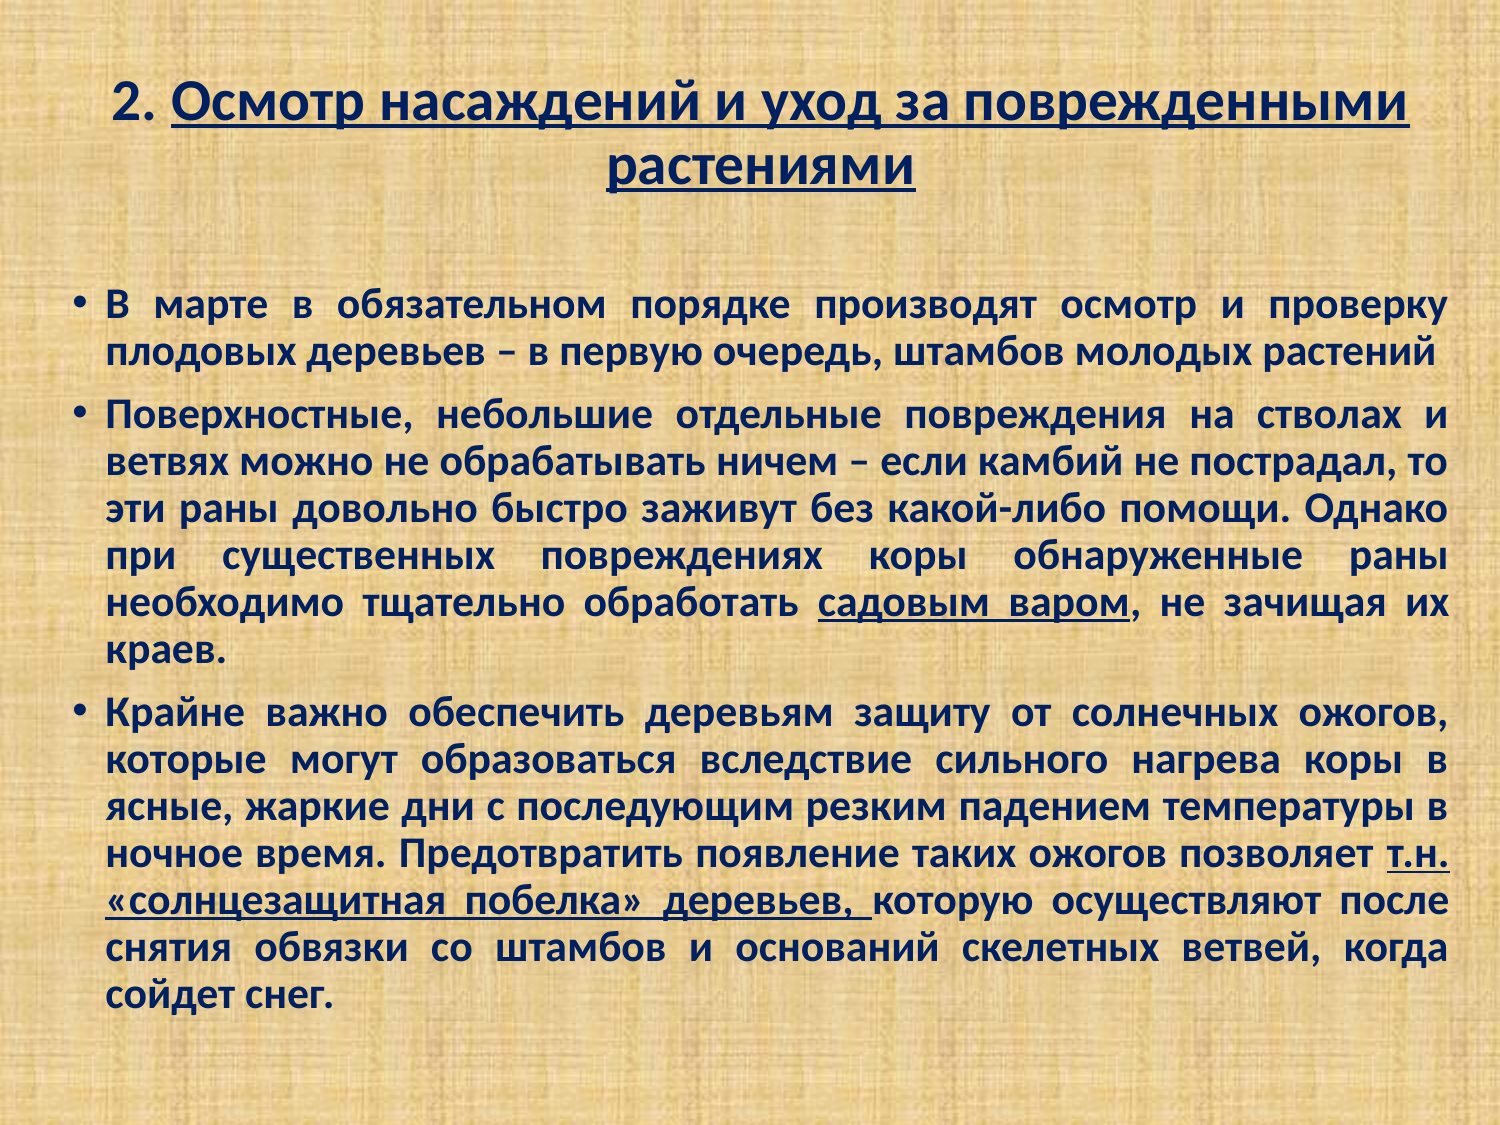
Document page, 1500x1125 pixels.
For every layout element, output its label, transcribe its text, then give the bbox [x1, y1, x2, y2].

picture [0, 0, 1500, 1125]
list 2. Осмотр насаждений и уход за поврежденными растениями В марте в обязательном порядке производят осмотр и проверку плодовых деревьев – в первую очередь, штамбов молодых растений Поверхностные, небольшие отдельные повреждения на стволах и ветвях можно не обрабатывать ничем – если камбий не пострадал, то эти раны довольно быстро заживут без какой-либо помощи. Однако при существенных повреждениях коры обнаруженные раны необходимо тщательно обработать садовым варом, не зачищая их краев. Крайне важно обеспечить деревьям защиту от солнечных ожогов, которые могут образоваться вследствие сильного нагрева коры в ясные, жаркие дни с последующим резким падением температуры в ночное время. Предотвратить появление таких ожогов позволяет т.н. «солнцезащитная побелка» деревьев, которую осуществляют после снятия обвязки со штамбов и оснований скелетных ветвей, когда сойдет снег. [57, 61, 1465, 1075]
